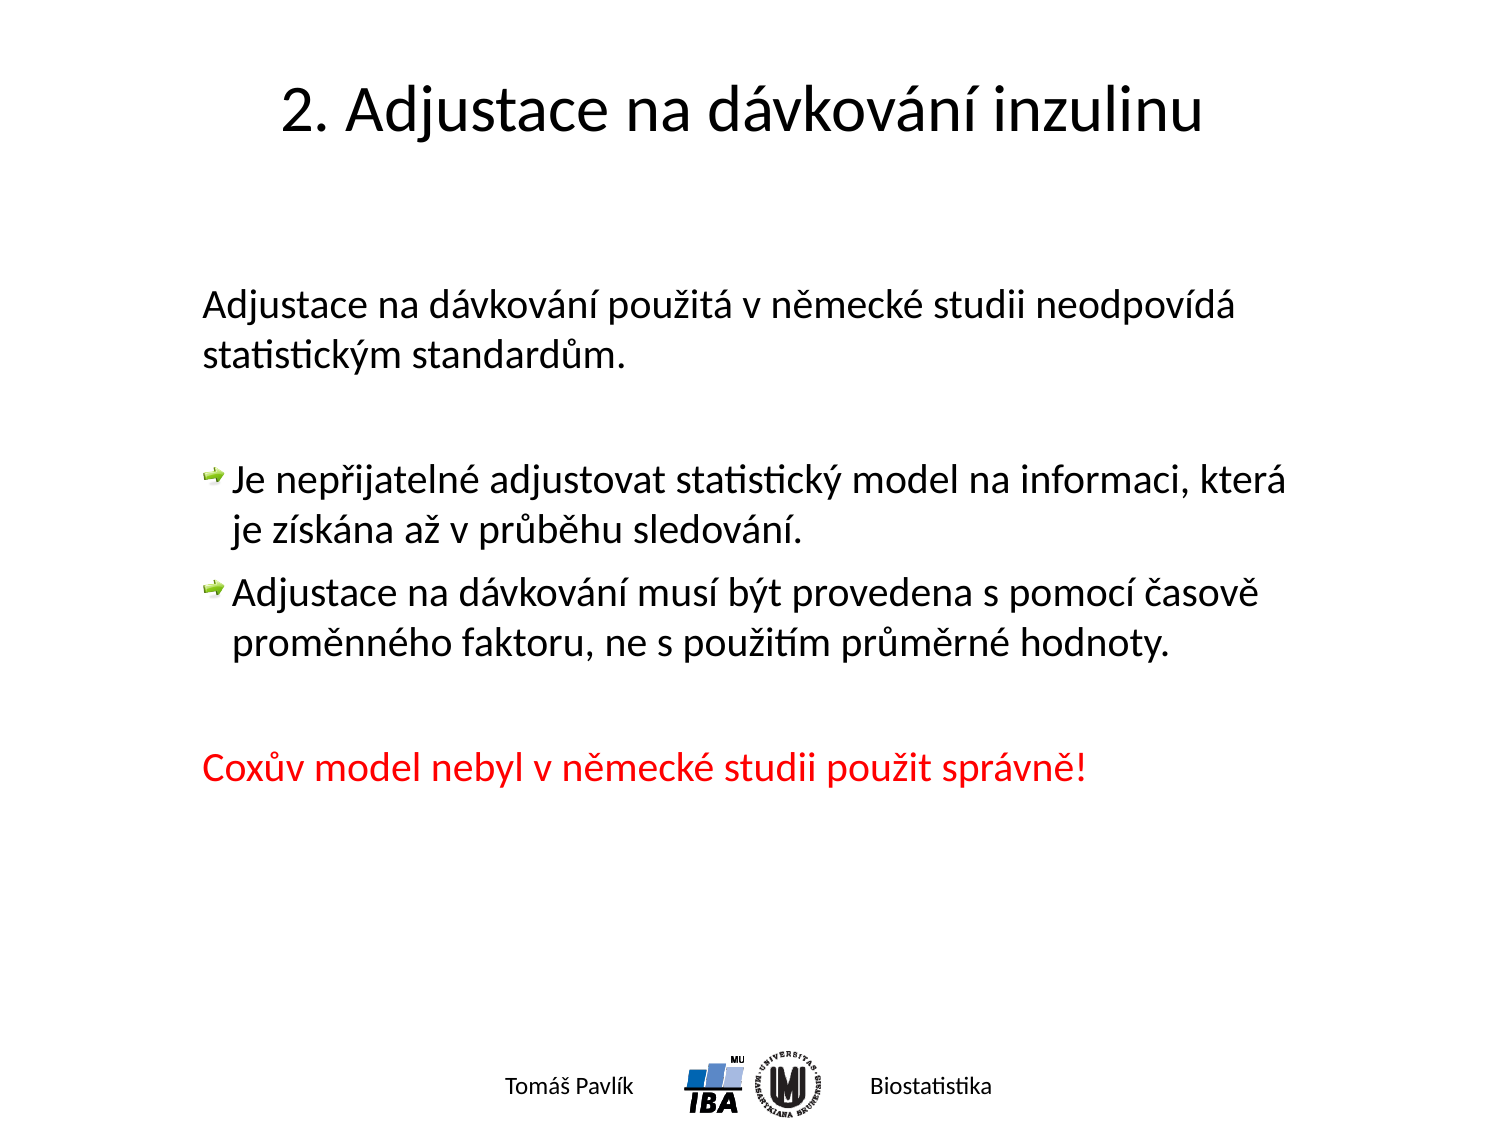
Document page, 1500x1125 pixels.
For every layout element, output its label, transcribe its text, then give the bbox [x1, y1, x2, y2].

picture [202, 577, 226, 602]
text_box Adjustace na dávkování použitá v německé studii neodpovídá statistickým standardům. Je nepřijatelné adjustovat statistický model na informaci, která je získána až v průběhu sledování. Adjustace na dávkování musí být provedena s pomocí časově proměnného faktoru, ne s použitím průměrné hodnoty. Coxův model nebyl v německé studii použit správně! [187, 269, 1313, 938]
picture [755, 1051, 821, 1118]
picture [684, 1056, 744, 1113]
picture [202, 465, 226, 489]
text_box 2. Adjustace na dávkování inzulinu [74, 45, 1425, 164]
